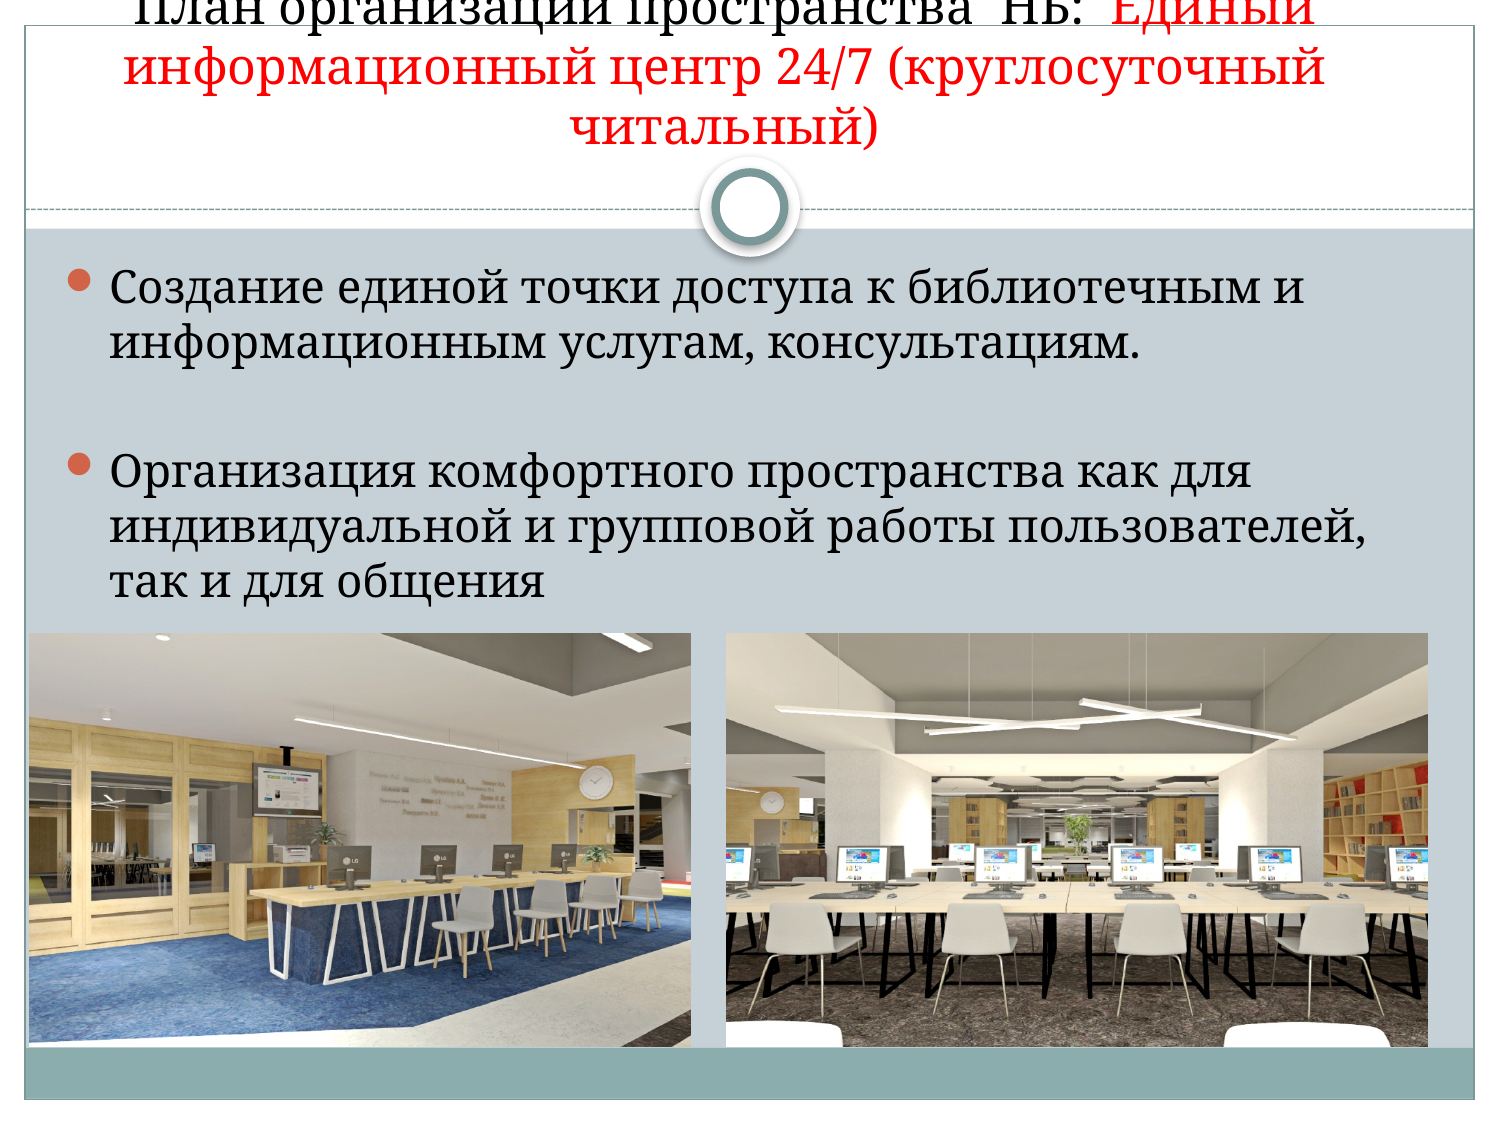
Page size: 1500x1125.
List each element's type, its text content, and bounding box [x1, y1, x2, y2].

picture [29, 633, 692, 1048]
title План организации пространства НБ: Единый информационный центр 24/7 (круглосуточный читальный) [0, 19, 1450, 162]
picture [726, 633, 1428, 1048]
list Создание единой точки доступа к библиотечным и информационным услугам, консультациям. Организация комфортного пространства как для индивидуальной и групповой работы пользователей, так и для общения [49, 250, 1445, 1001]
